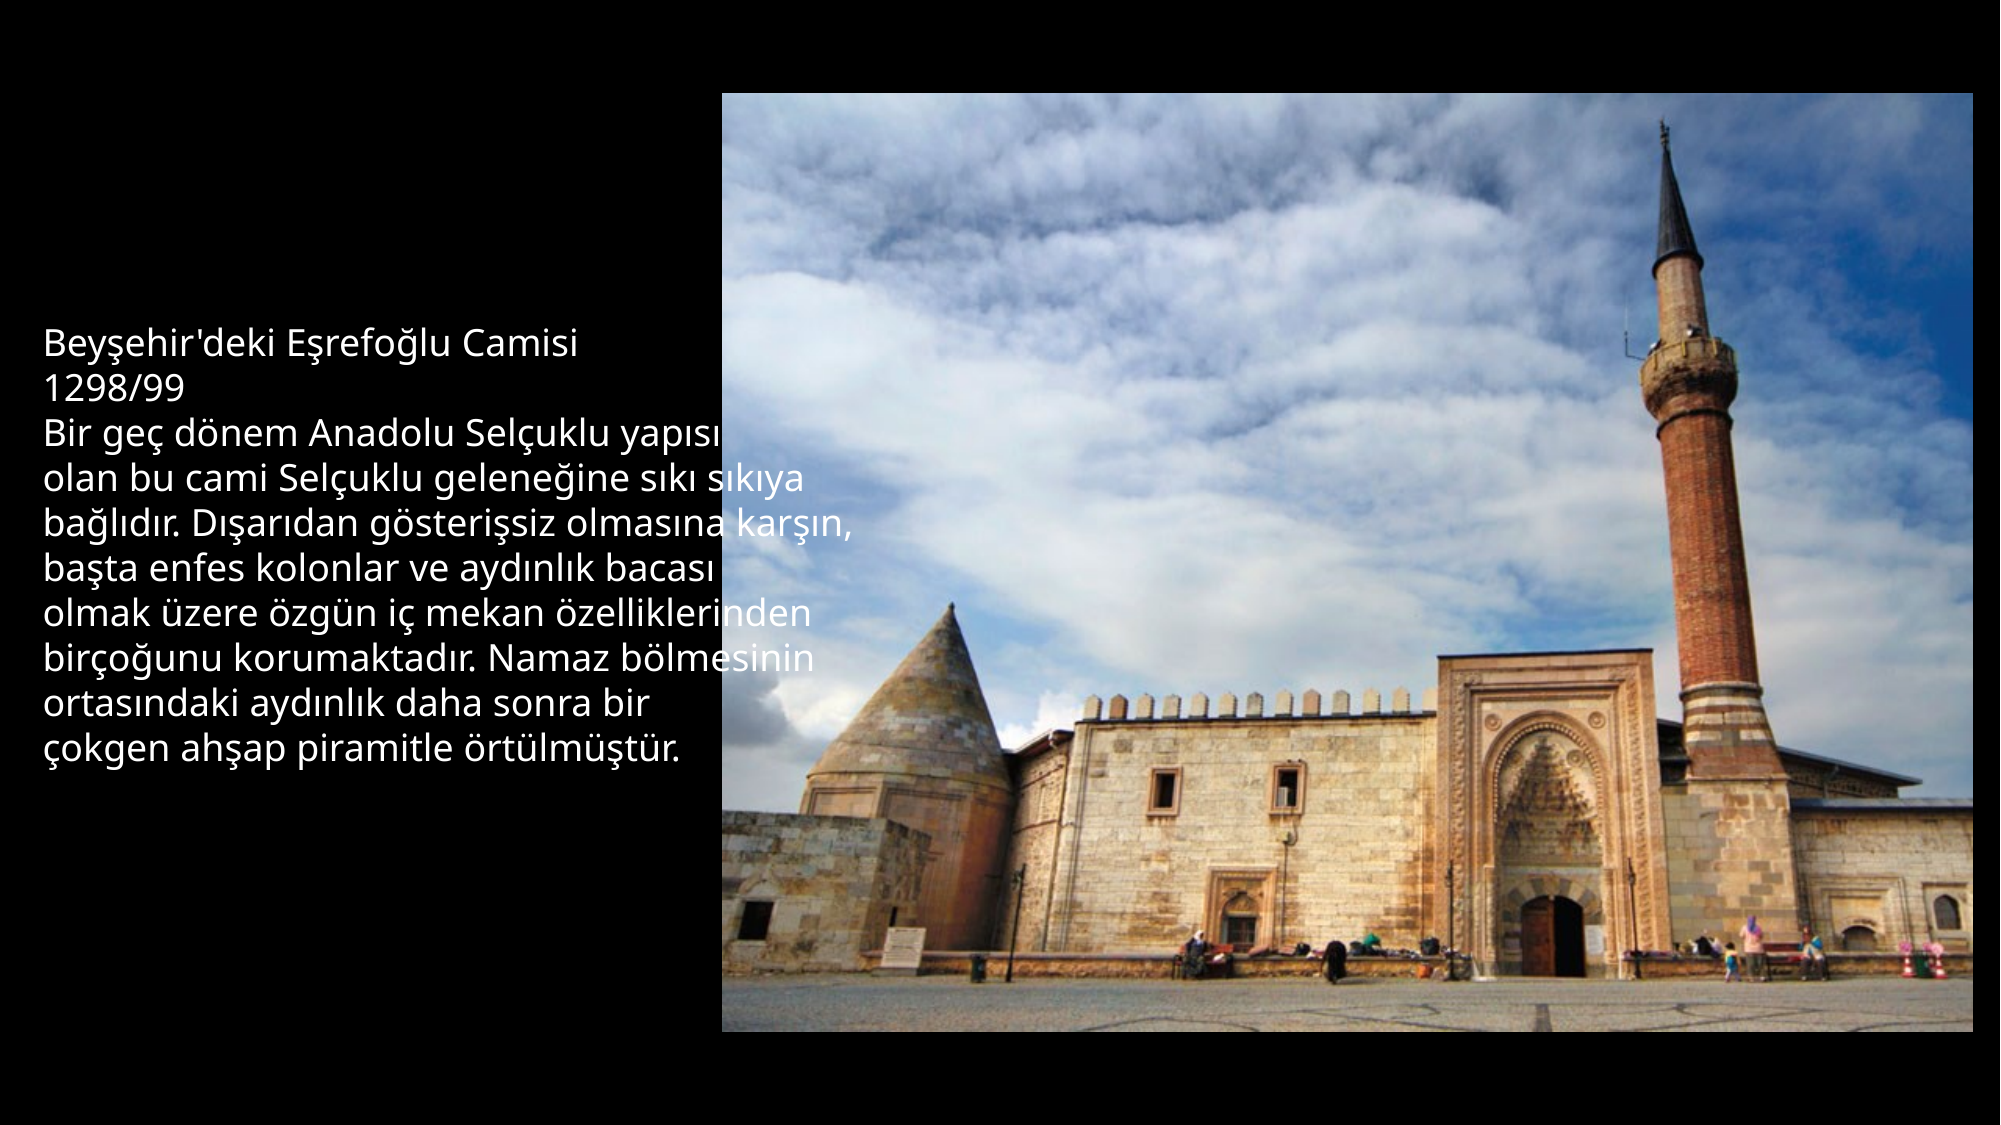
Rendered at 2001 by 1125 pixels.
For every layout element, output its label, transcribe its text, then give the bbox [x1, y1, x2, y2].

picture [722, 93, 1973, 1032]
text_box Beyşehir'deki Eşrefoğlu Camisi 1298/99 Bir geç dönem Anadolu Selçuklu yapısı olan bu cami Selçuklu geleneğine sıkı sıkıya bağlıdır. Dışarıdan gösterişsiz olmasına karşın, başta enfes kolonlar ve aydınlık bacası olmak üzere özgün iç mekan özelliklerinden birçoğunu korumaktadır. Namaz bölmesinin ortasındaki aydınlık daha sonra bir çokgen ahşap piramitle örtülmüştür. [27, 311, 722, 776]
